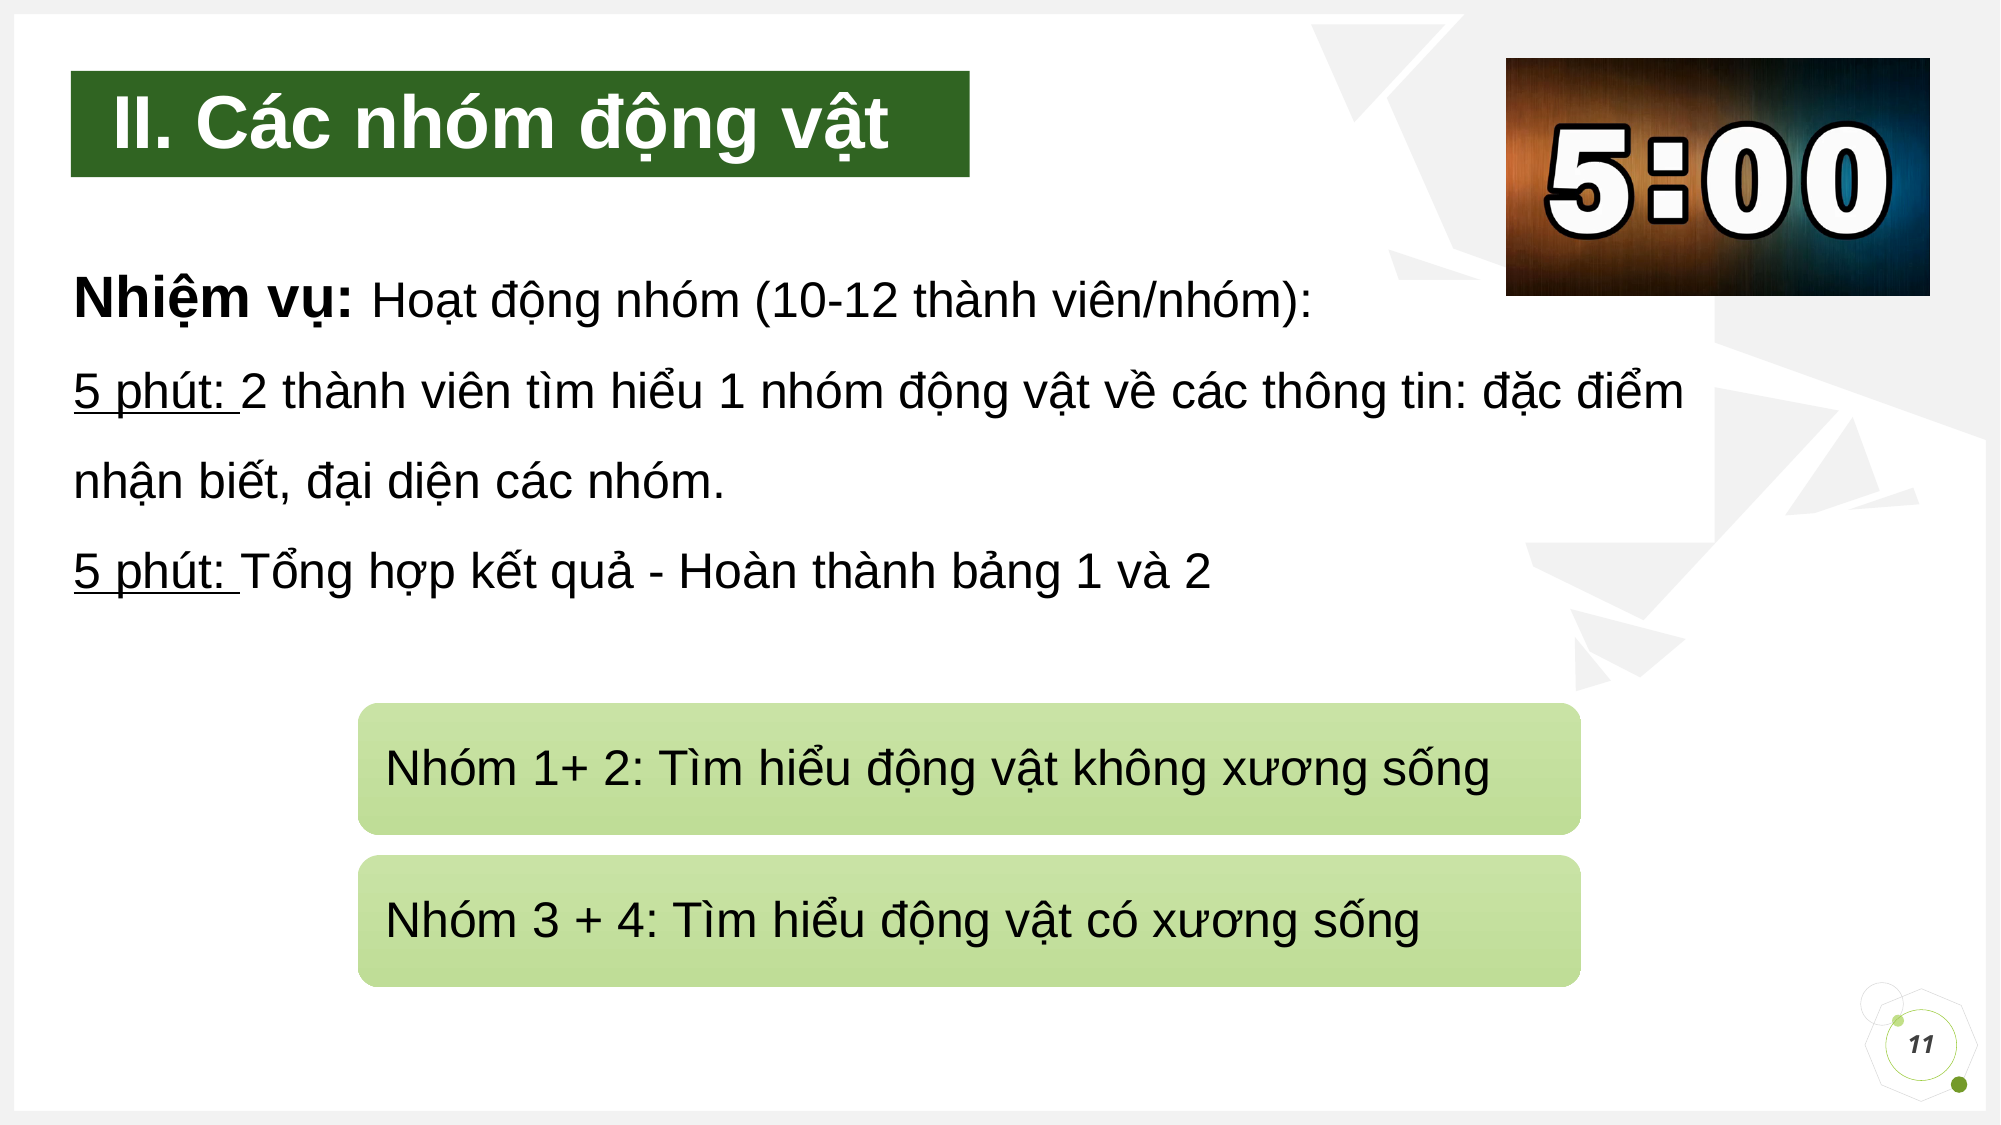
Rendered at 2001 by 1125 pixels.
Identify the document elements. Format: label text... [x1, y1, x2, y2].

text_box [1505, 57, 1931, 297]
title II. Các nhóm động vật [70, 70, 970, 178]
text_box Nhiệm vụ: Hoạt động nhóm (10-12 thành viên/nhóm): 5 phút: 2 thành viên tìm hiểu 1 nhóm động vật về các thông tin: đặc điểm nhận biết, đại diện các nhóm. 5 phút: Tổng hợp kết quả - Hoàn thành bảng 1 và 2 [58, 279, 1716, 544]
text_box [357, 702, 1582, 988]
slide_number 11 [1885, 1009, 1957, 1081]
